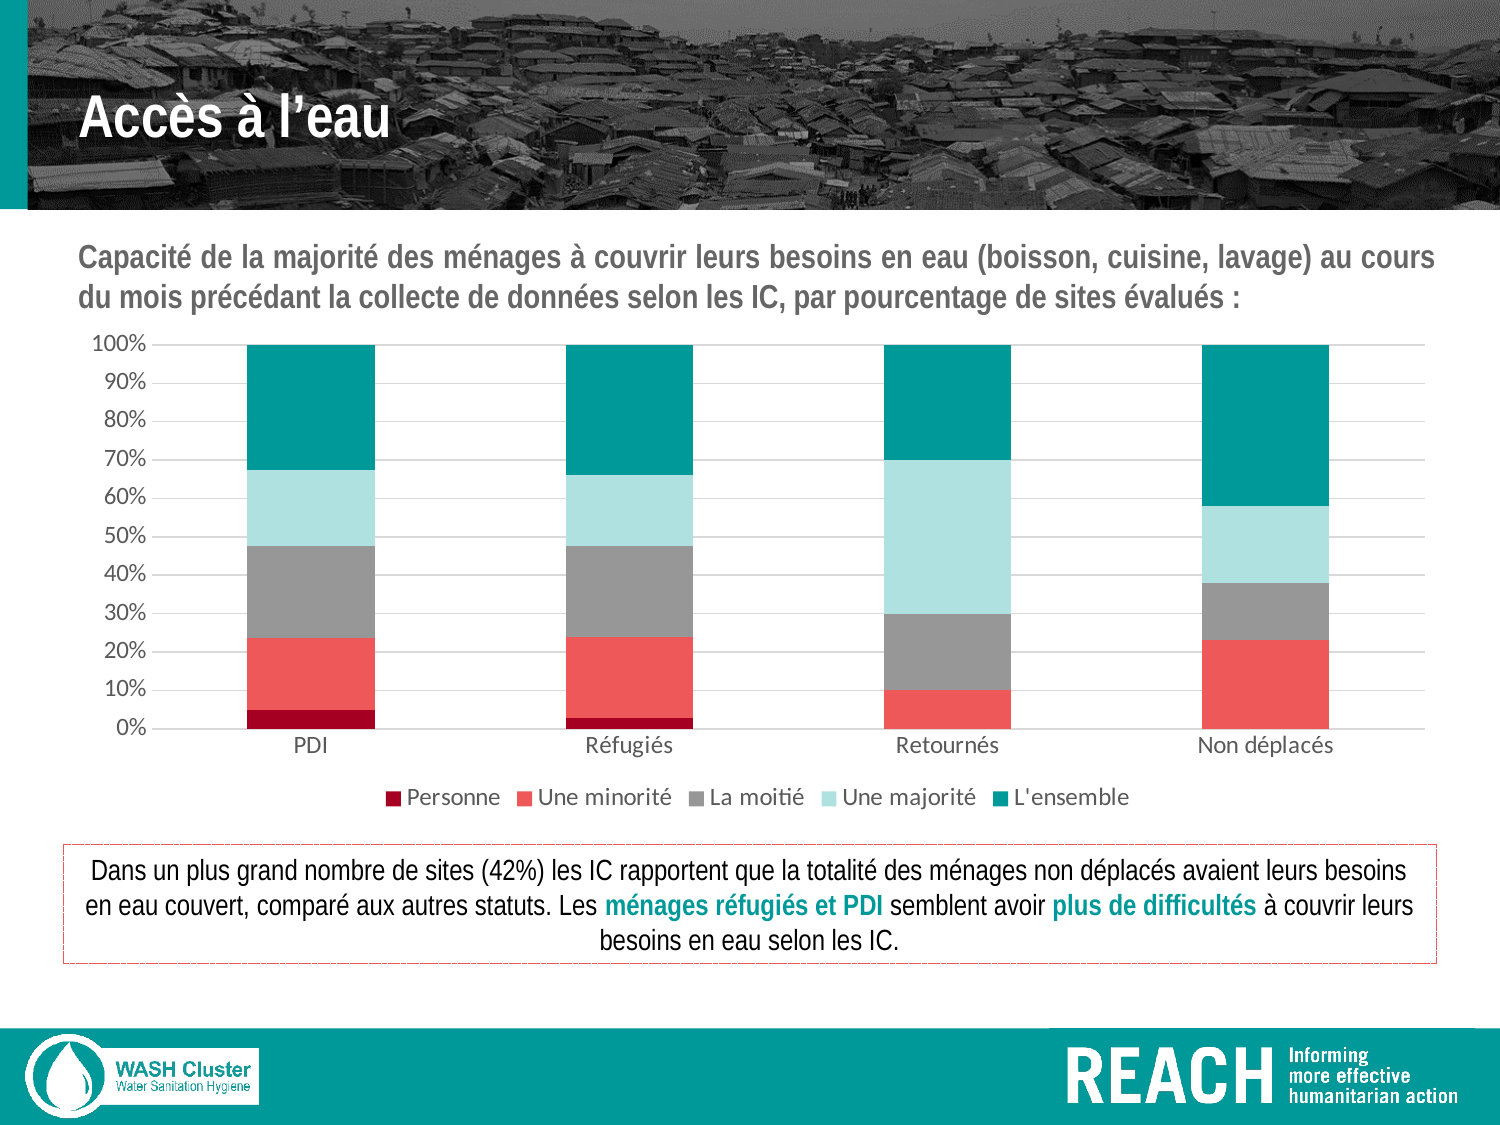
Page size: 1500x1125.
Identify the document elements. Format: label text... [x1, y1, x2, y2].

text_box Capacité de la majorité des ménages à couvrir leurs besoins en eau (boisson, cuisine, lavage) au cours du mois précédant la collecte de données selon les IC, par pourcentage de sites évalués : [63, 235, 1453, 322]
text_box Dans un plus grand nombre de sites (42%) les IC rapportent que la totalité des ménages non déplacés avaient leurs besoins en eau couvert, comparé aux autres statuts. Les ménages réfugiés et PDI semblent avoir plus de difficultés à couvrir leurs besoins en eau selon les IC. [63, 844, 1437, 964]
chart [63, 322, 1453, 818]
picture [1048, 1028, 1476, 1122]
picture [27, 0, 1500, 210]
picture [25, 1031, 259, 1119]
title Accès à l’eau [63, 43, 1391, 163]
